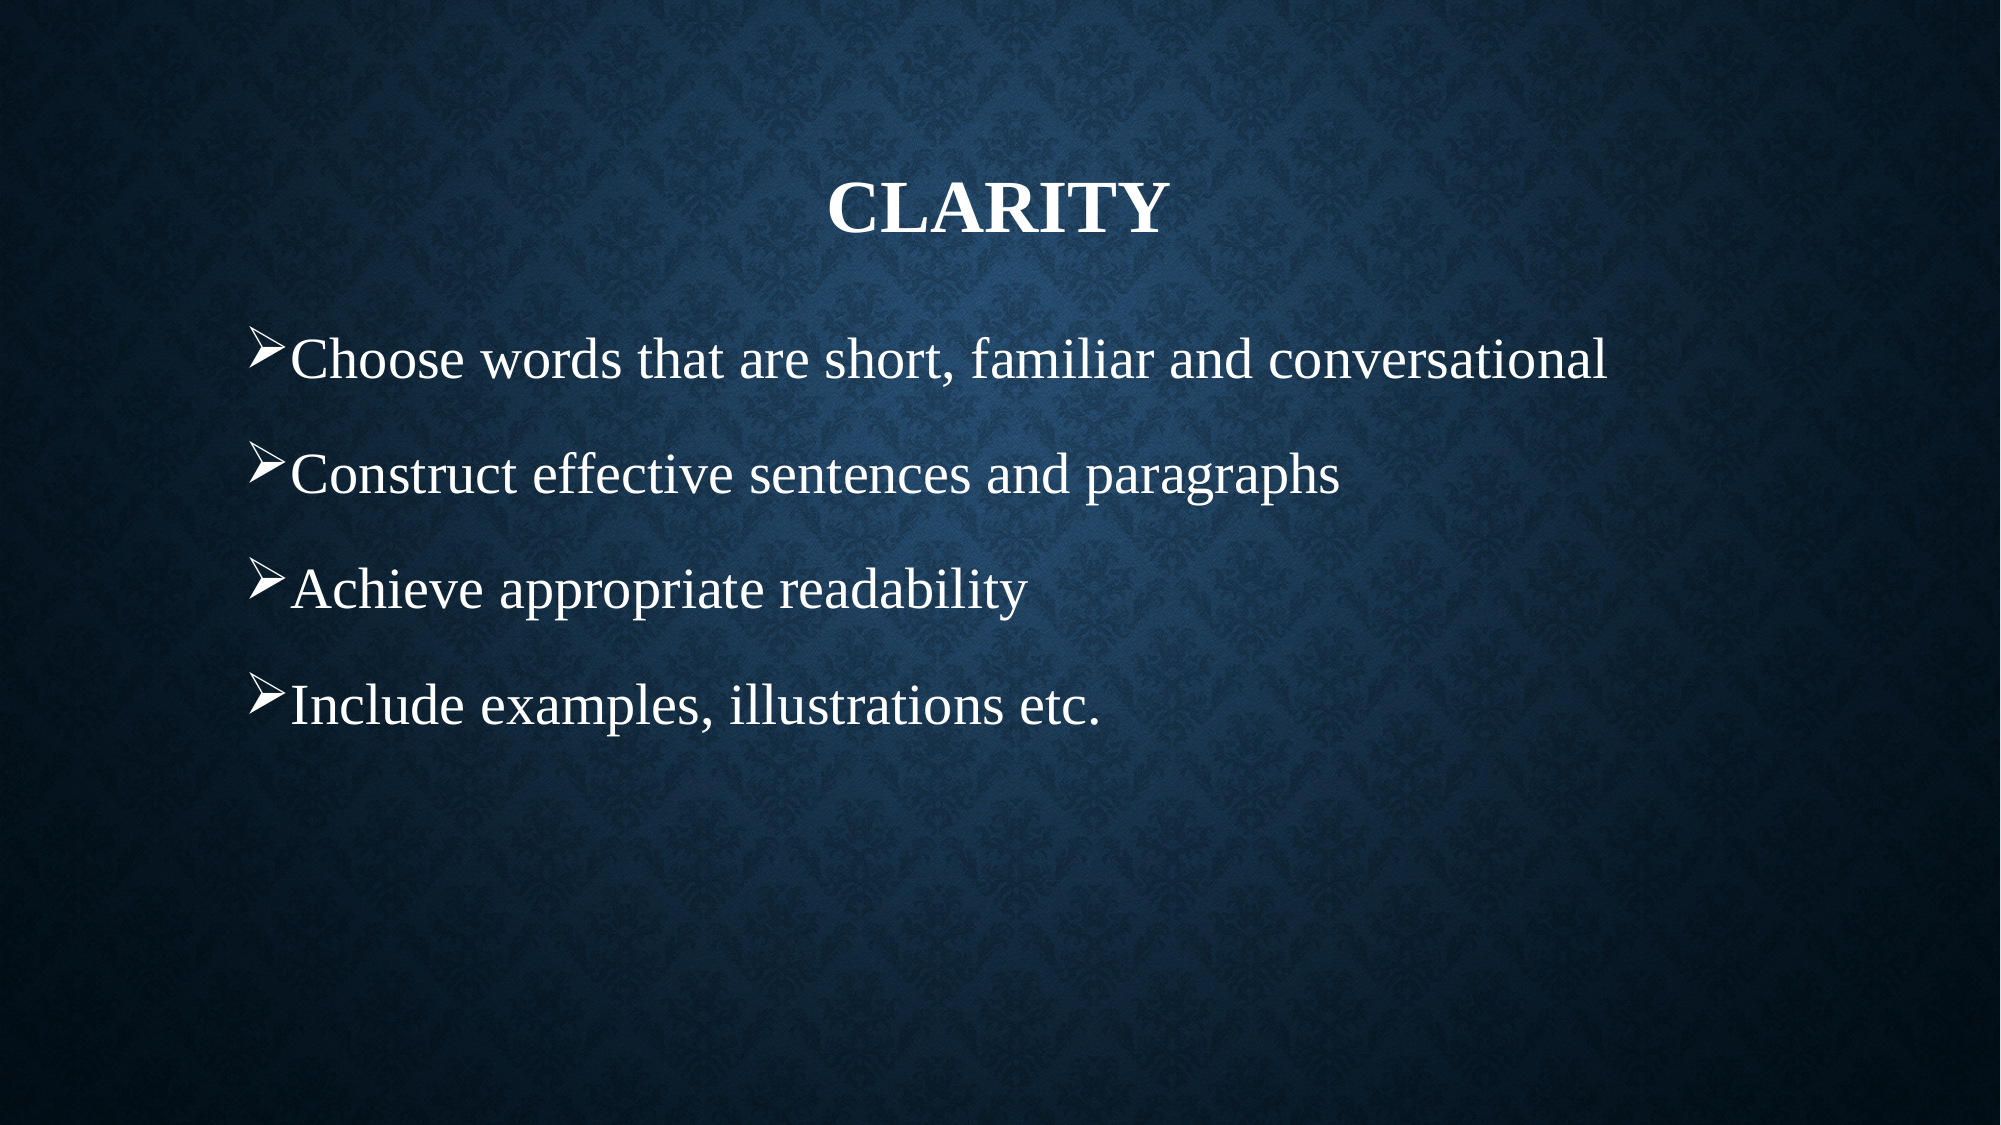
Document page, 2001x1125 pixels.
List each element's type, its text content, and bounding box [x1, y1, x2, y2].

title CLARITY [149, 99, 1849, 318]
list Choose words that are short, familiar and conversational Construct effective sentences and paragraphs Achieve appropriate readability Include examples, illustrations etc. [154, 277, 1880, 992]
